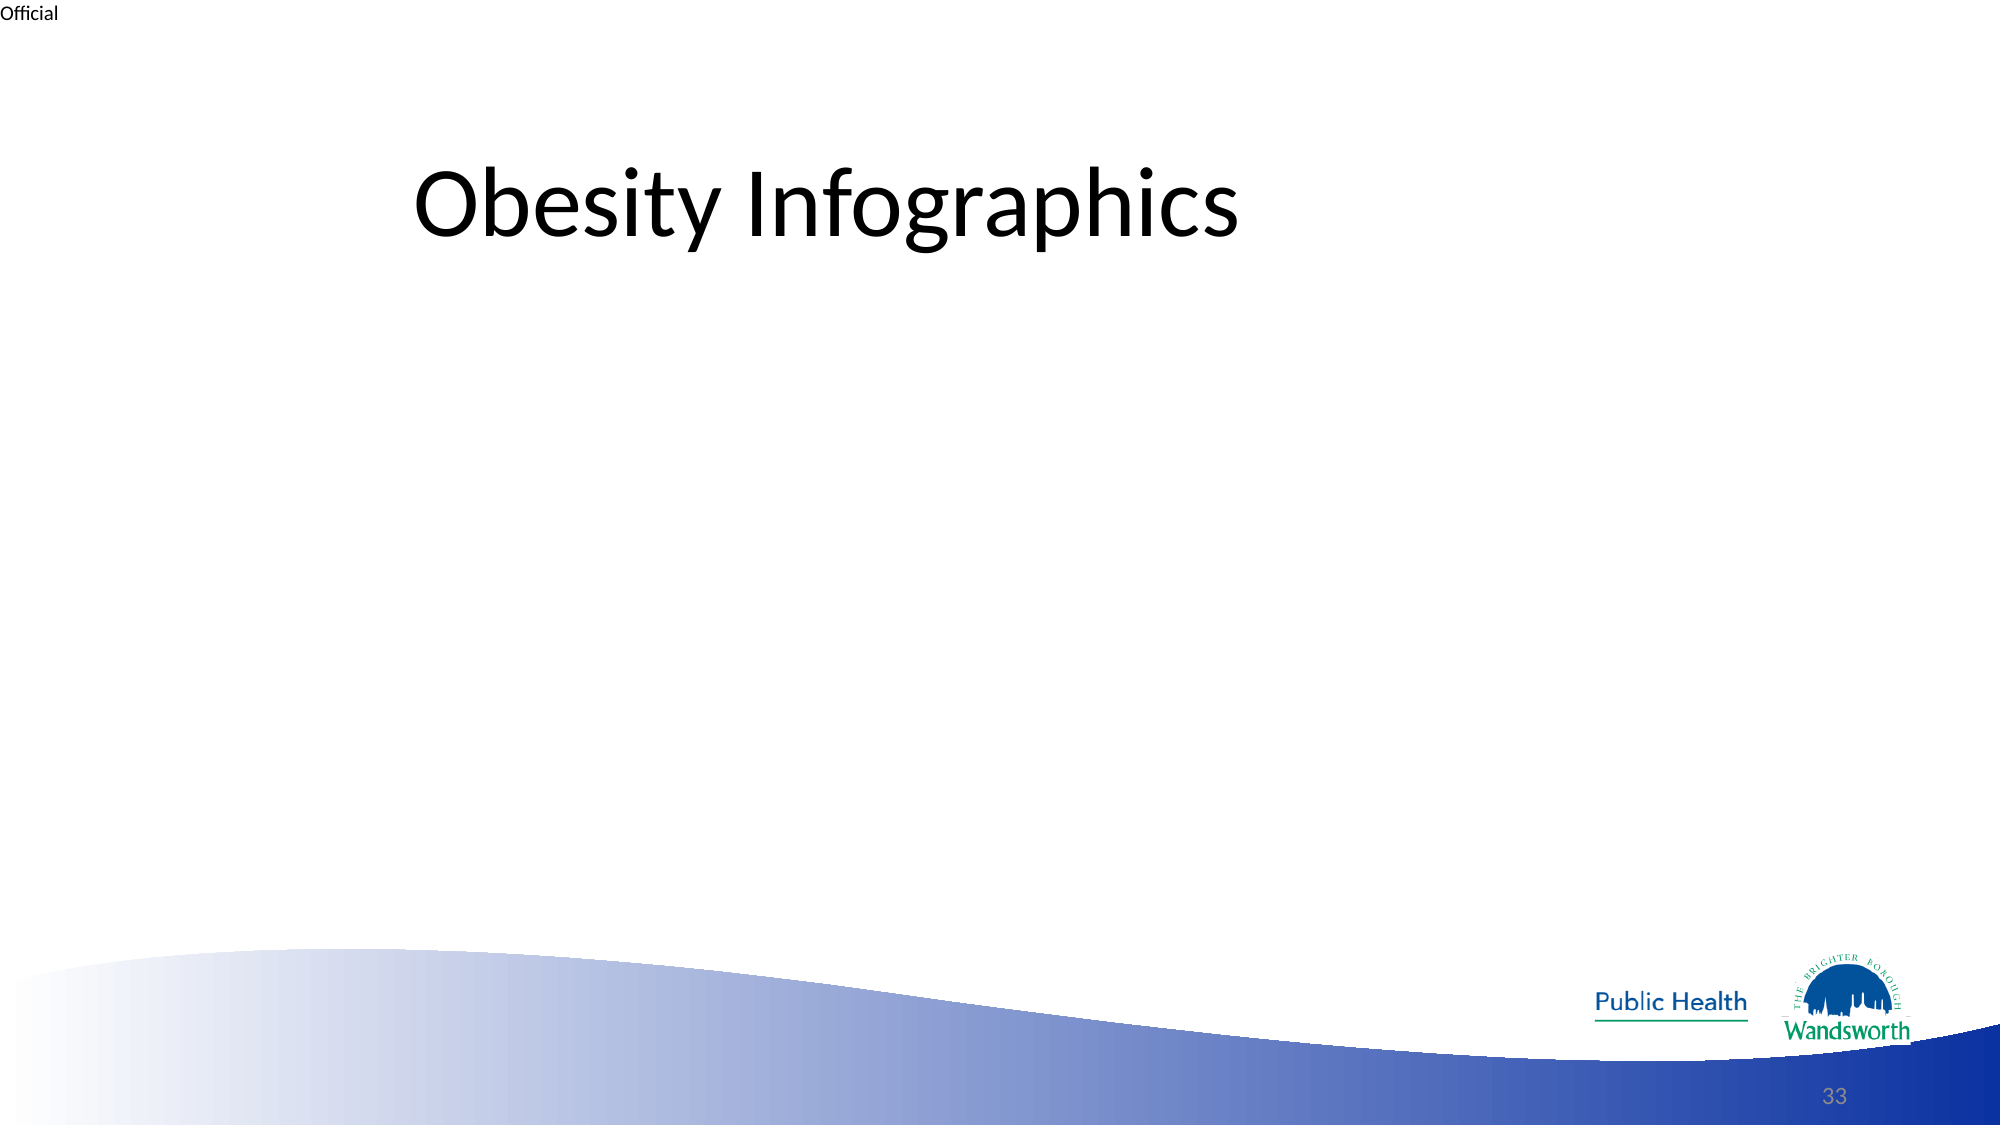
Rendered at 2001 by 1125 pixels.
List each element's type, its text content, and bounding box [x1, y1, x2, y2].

text_box Obesity Infographics [398, 129, 1544, 265]
text_box [0, 949, 2000, 1125]
slide_number 33 [1412, 1065, 1863, 1125]
picture [1594, 950, 1911, 1045]
